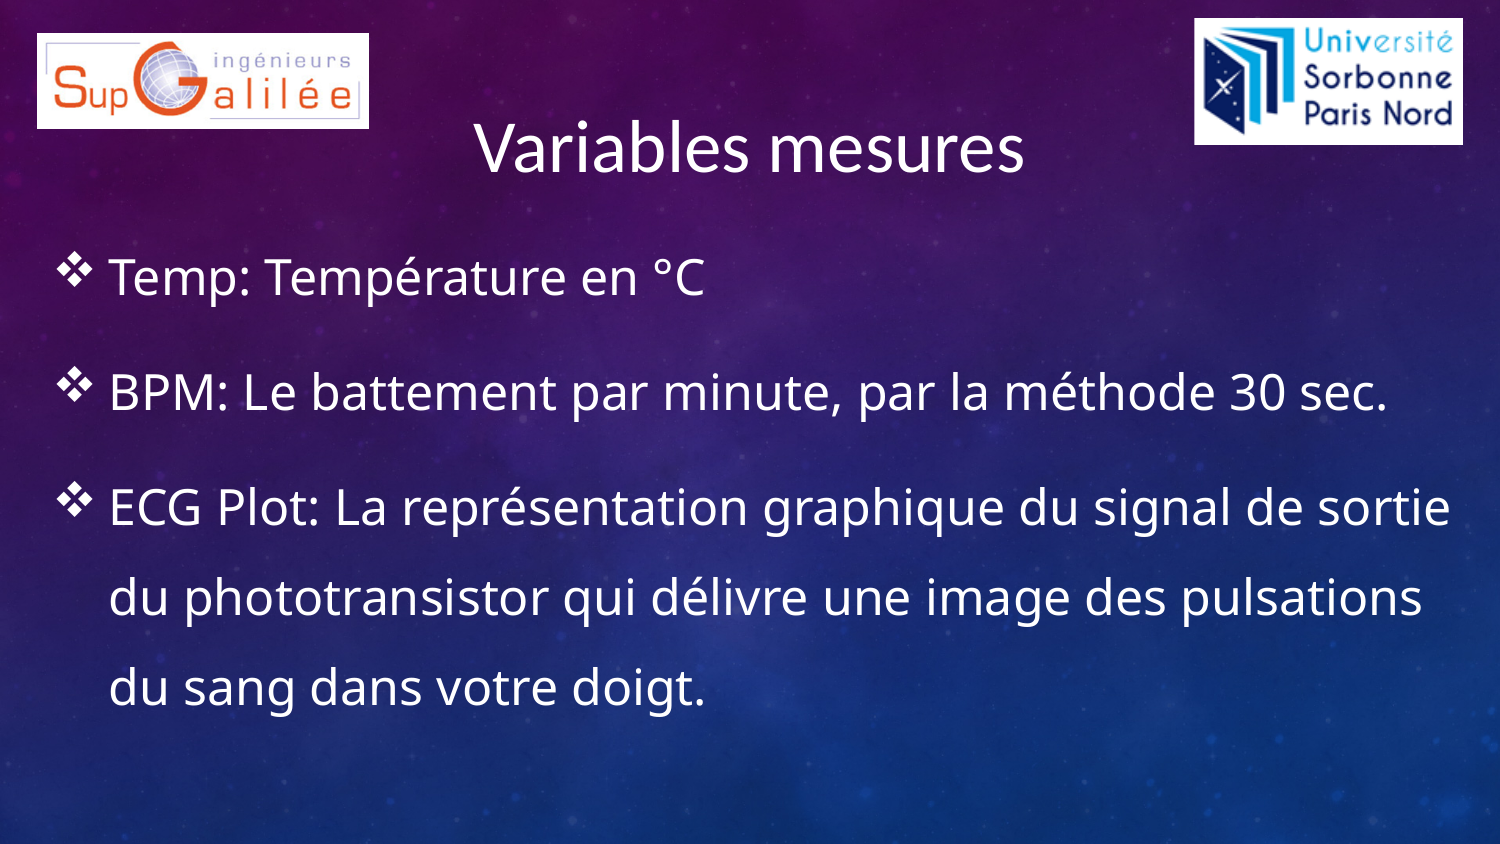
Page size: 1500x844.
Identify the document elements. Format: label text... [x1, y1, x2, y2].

text_box Variables mesures [374, 45, 1125, 196]
picture [0, 0, 1500, 844]
text_box Temp: Température en °C BPM: Le battement par minute, par la méthode 30 sec. ECG Plot: La représentation graphique du signal de sortie du phototransistor qui délivre une image des pulsations du sang dans votre doigt. [37, 207, 1500, 723]
